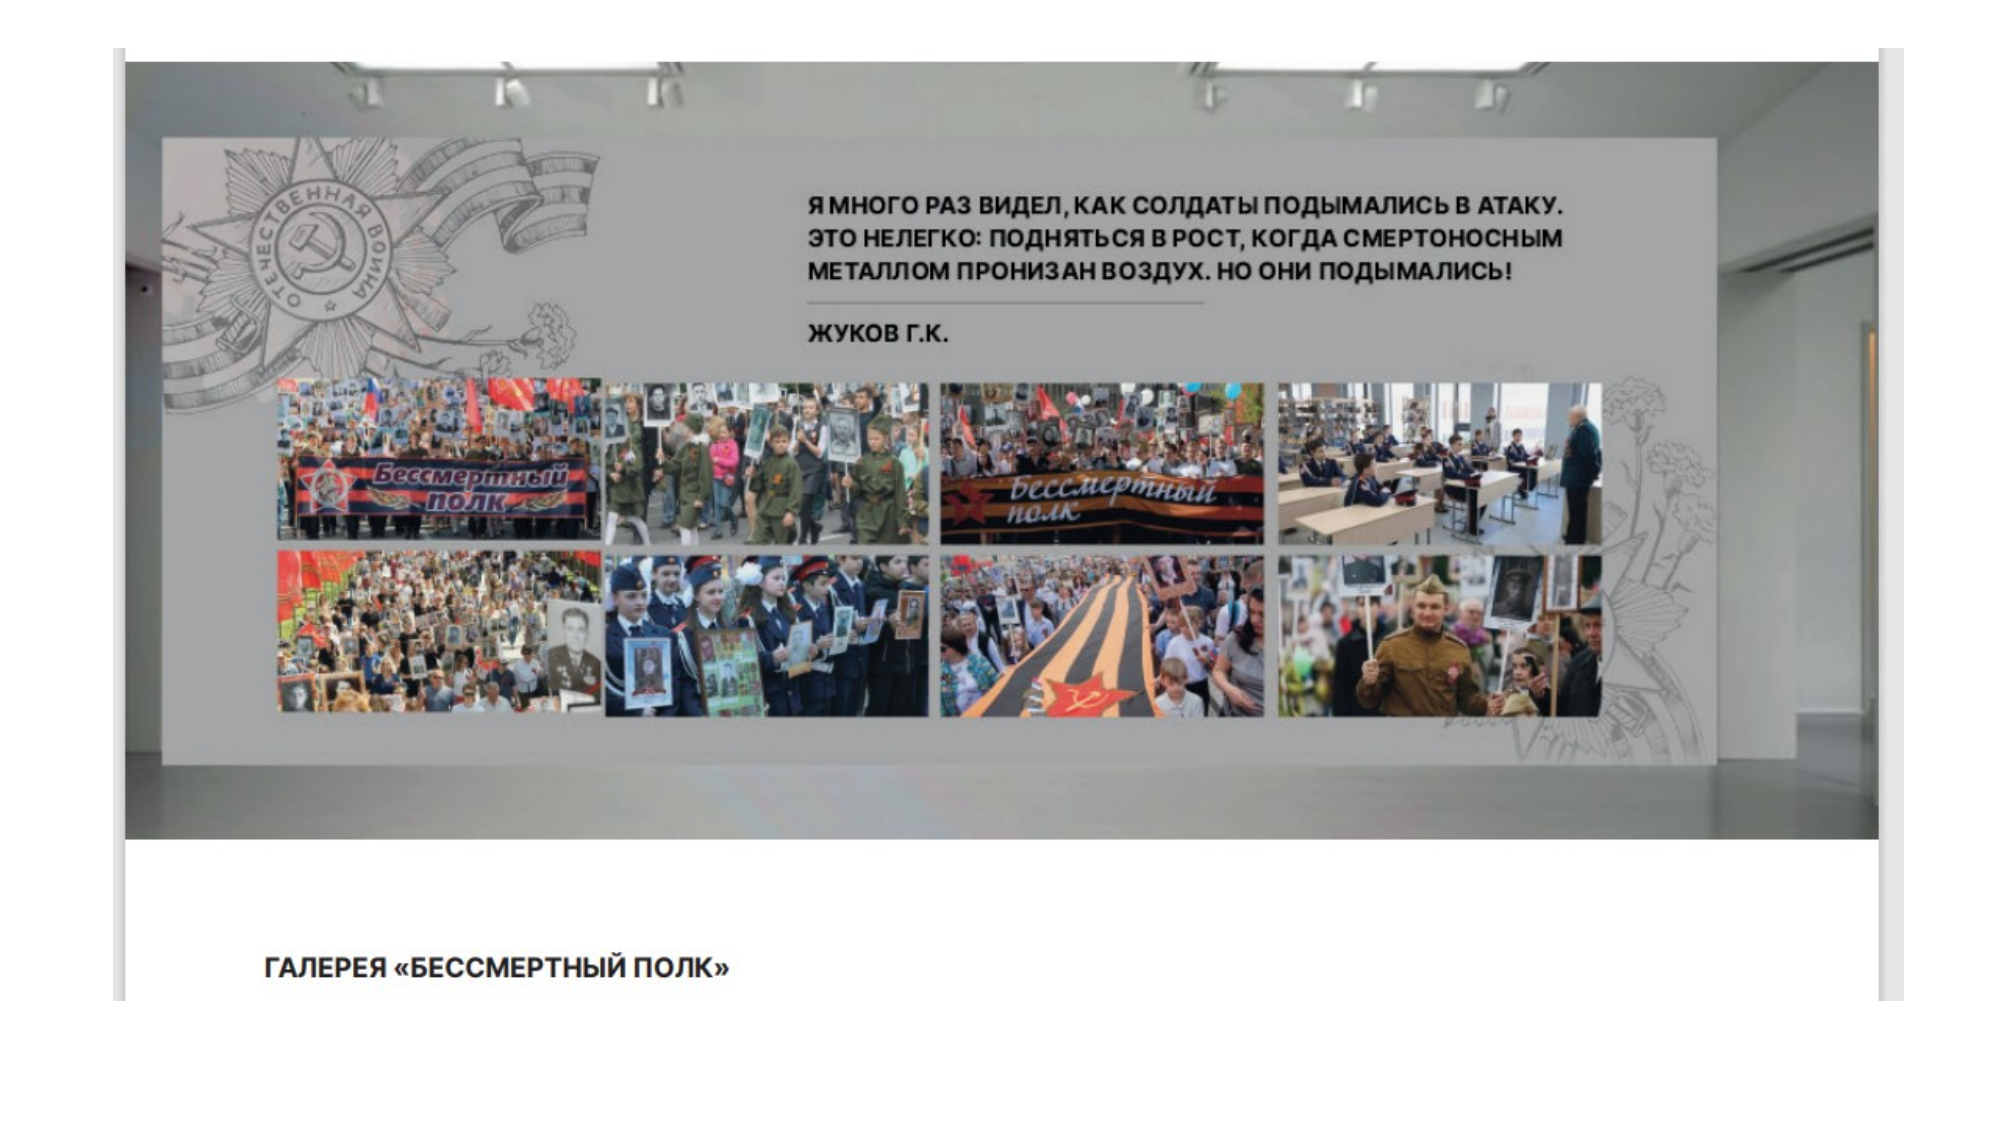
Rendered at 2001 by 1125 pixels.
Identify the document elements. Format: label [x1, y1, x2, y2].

picture [113, 48, 1905, 1001]
